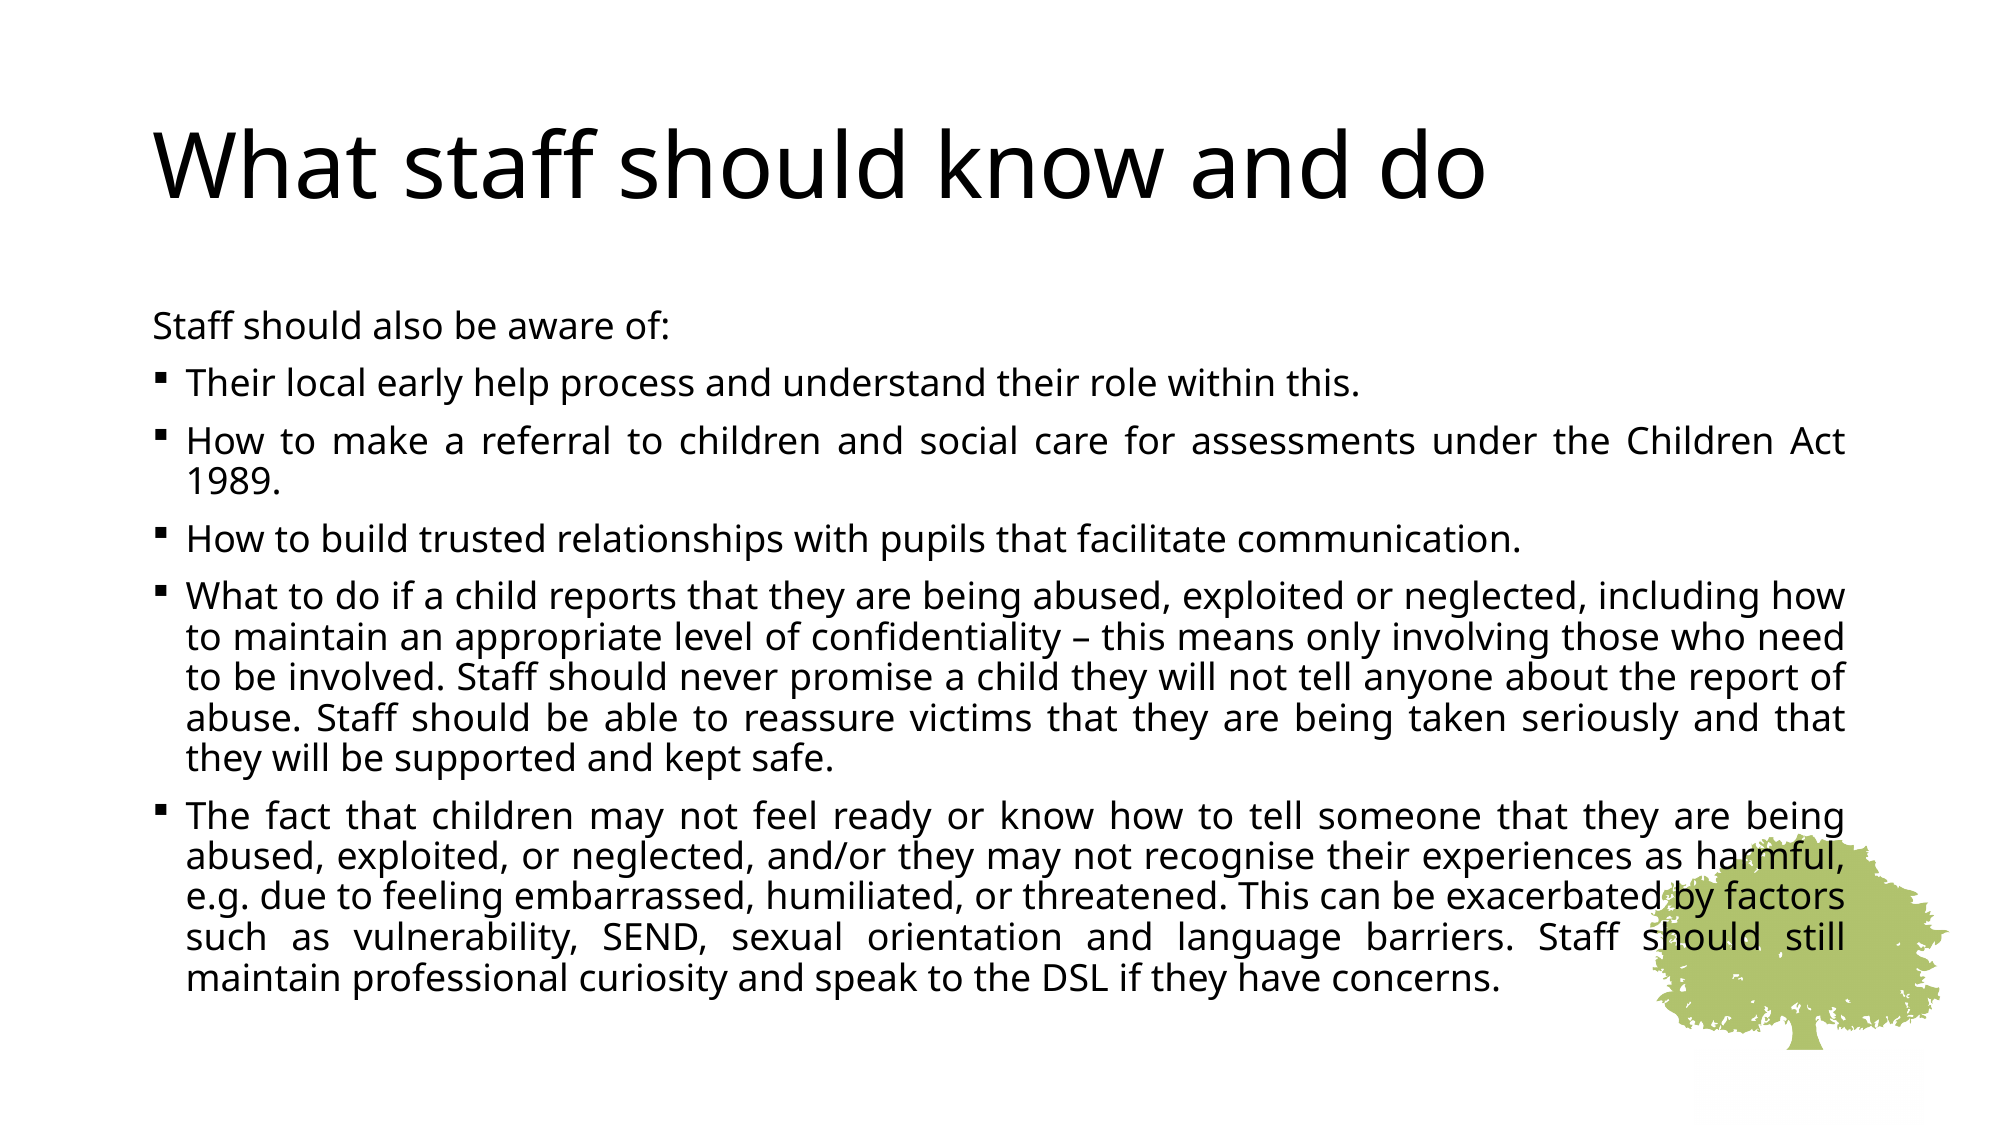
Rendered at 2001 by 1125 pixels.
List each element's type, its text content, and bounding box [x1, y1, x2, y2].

list Staff should also be aware of: Their local early help process and understand their role within this. How to make a referral to children and social care for assessments under the Children Act 1989. How to build trusted relationships with pupils that facilitate communication. What to do if a child reports that they are being abused, exploited or neglected, including how to maintain an appropriate level of confidentiality – this means only involving those who need to be involved. Staff should never promise a child they will not tell anyone about the report of abuse. Staff should be able to reassure victims that they are being taken seriously and that they will be supported and kept safe. The fact that children may not feel ready or know how to tell someone that they are being abused, exploited, or neglected, and/or they may not recognise their experiences as harmful, e.g. due to feeling embarrassed, humiliated, or threatened. This can be exacerbated by factors such as vulnerability, SEND, sexual orientation and language barriers. Staff should still maintain professional curiosity and speak to the DSL if they have concerns. [137, 299, 1863, 1014]
picture [1606, 762, 1969, 1125]
title What staff should know and do [137, 59, 1863, 278]
